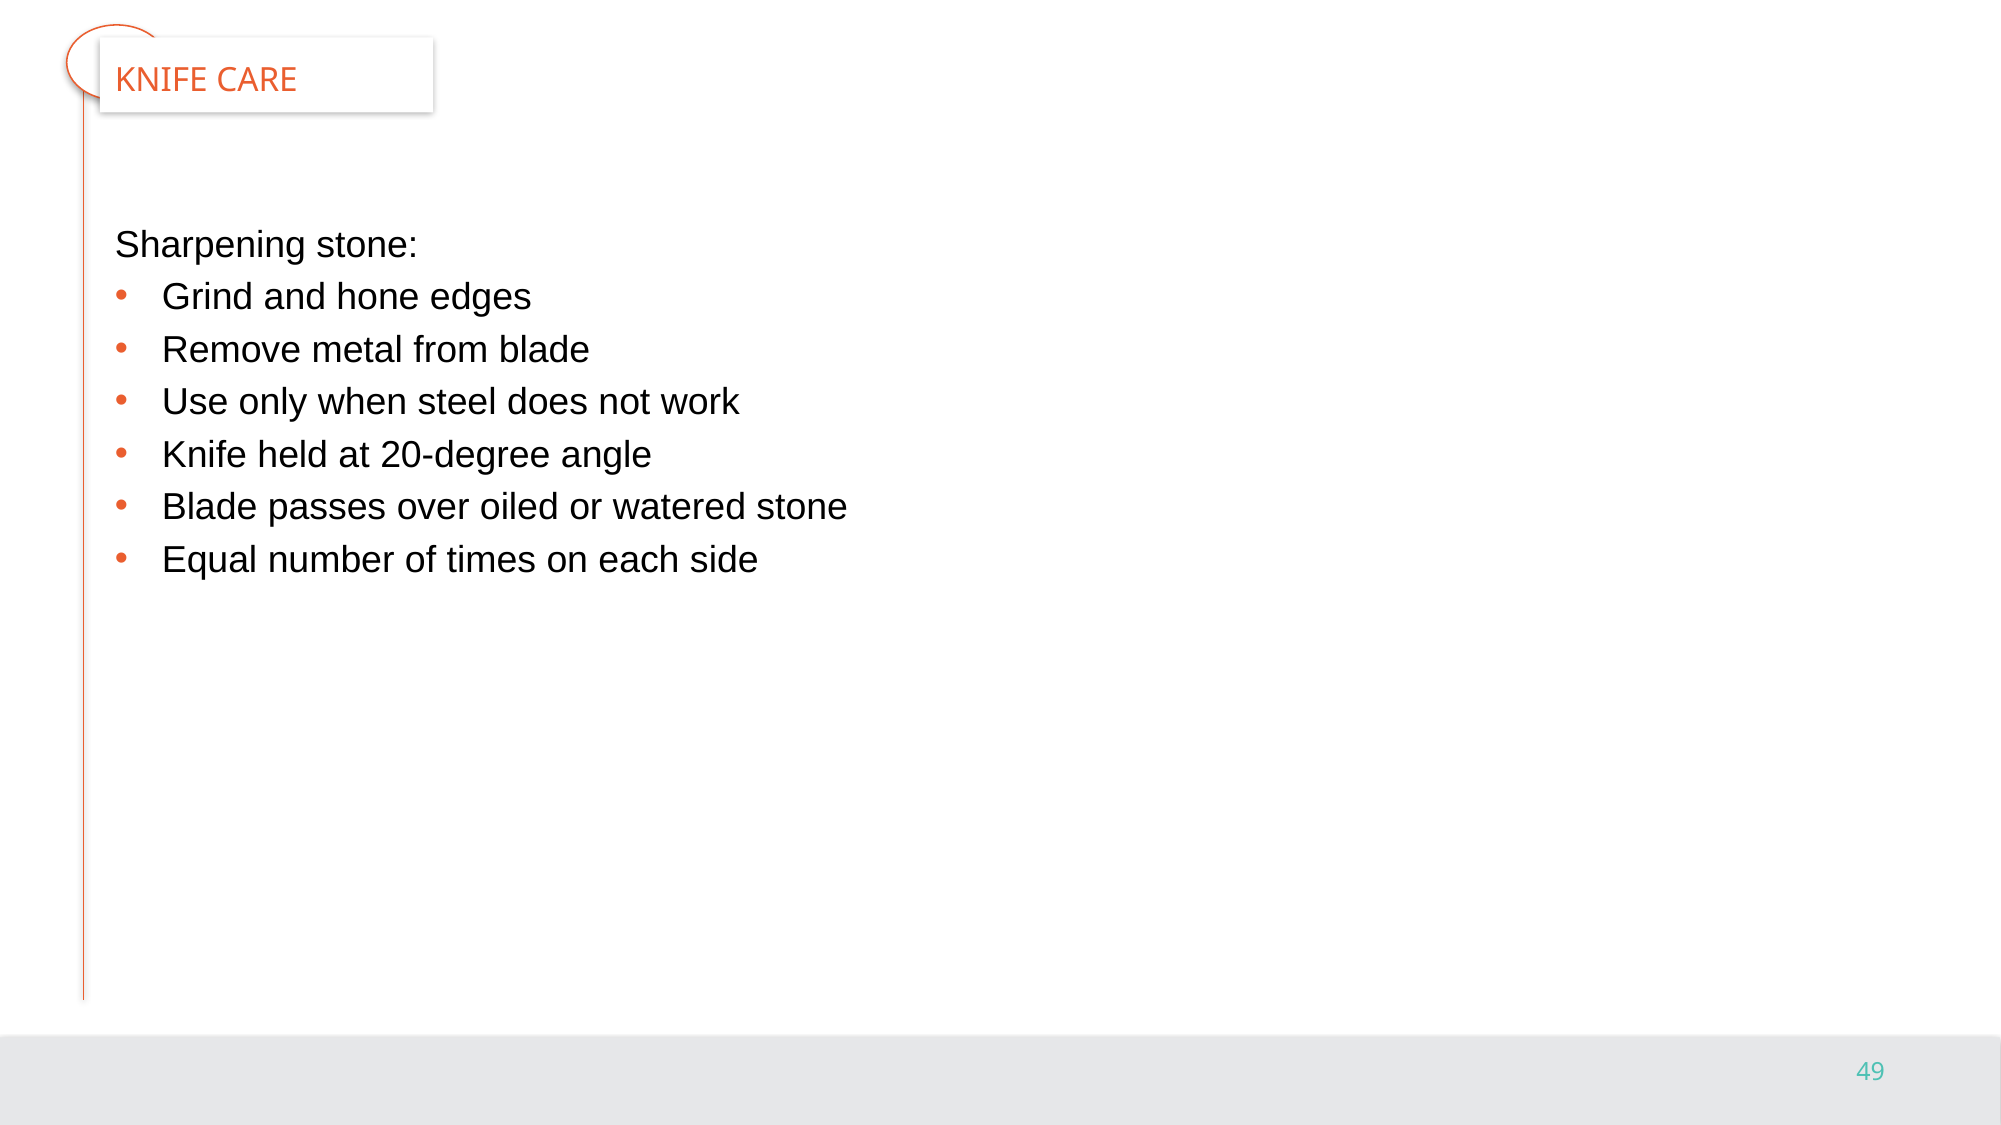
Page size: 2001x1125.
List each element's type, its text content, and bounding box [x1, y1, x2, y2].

slide_number 49 [1433, 1042, 1900, 1103]
list Sharpening stone: Grind and hone edges Remove metal from blade Use only when steel does not work Knife held at 20-degree angle Blade passes over oiled or watered stone Equal number of times on each side [99, 212, 1900, 1000]
title Knife Care [99, 45, 1900, 125]
